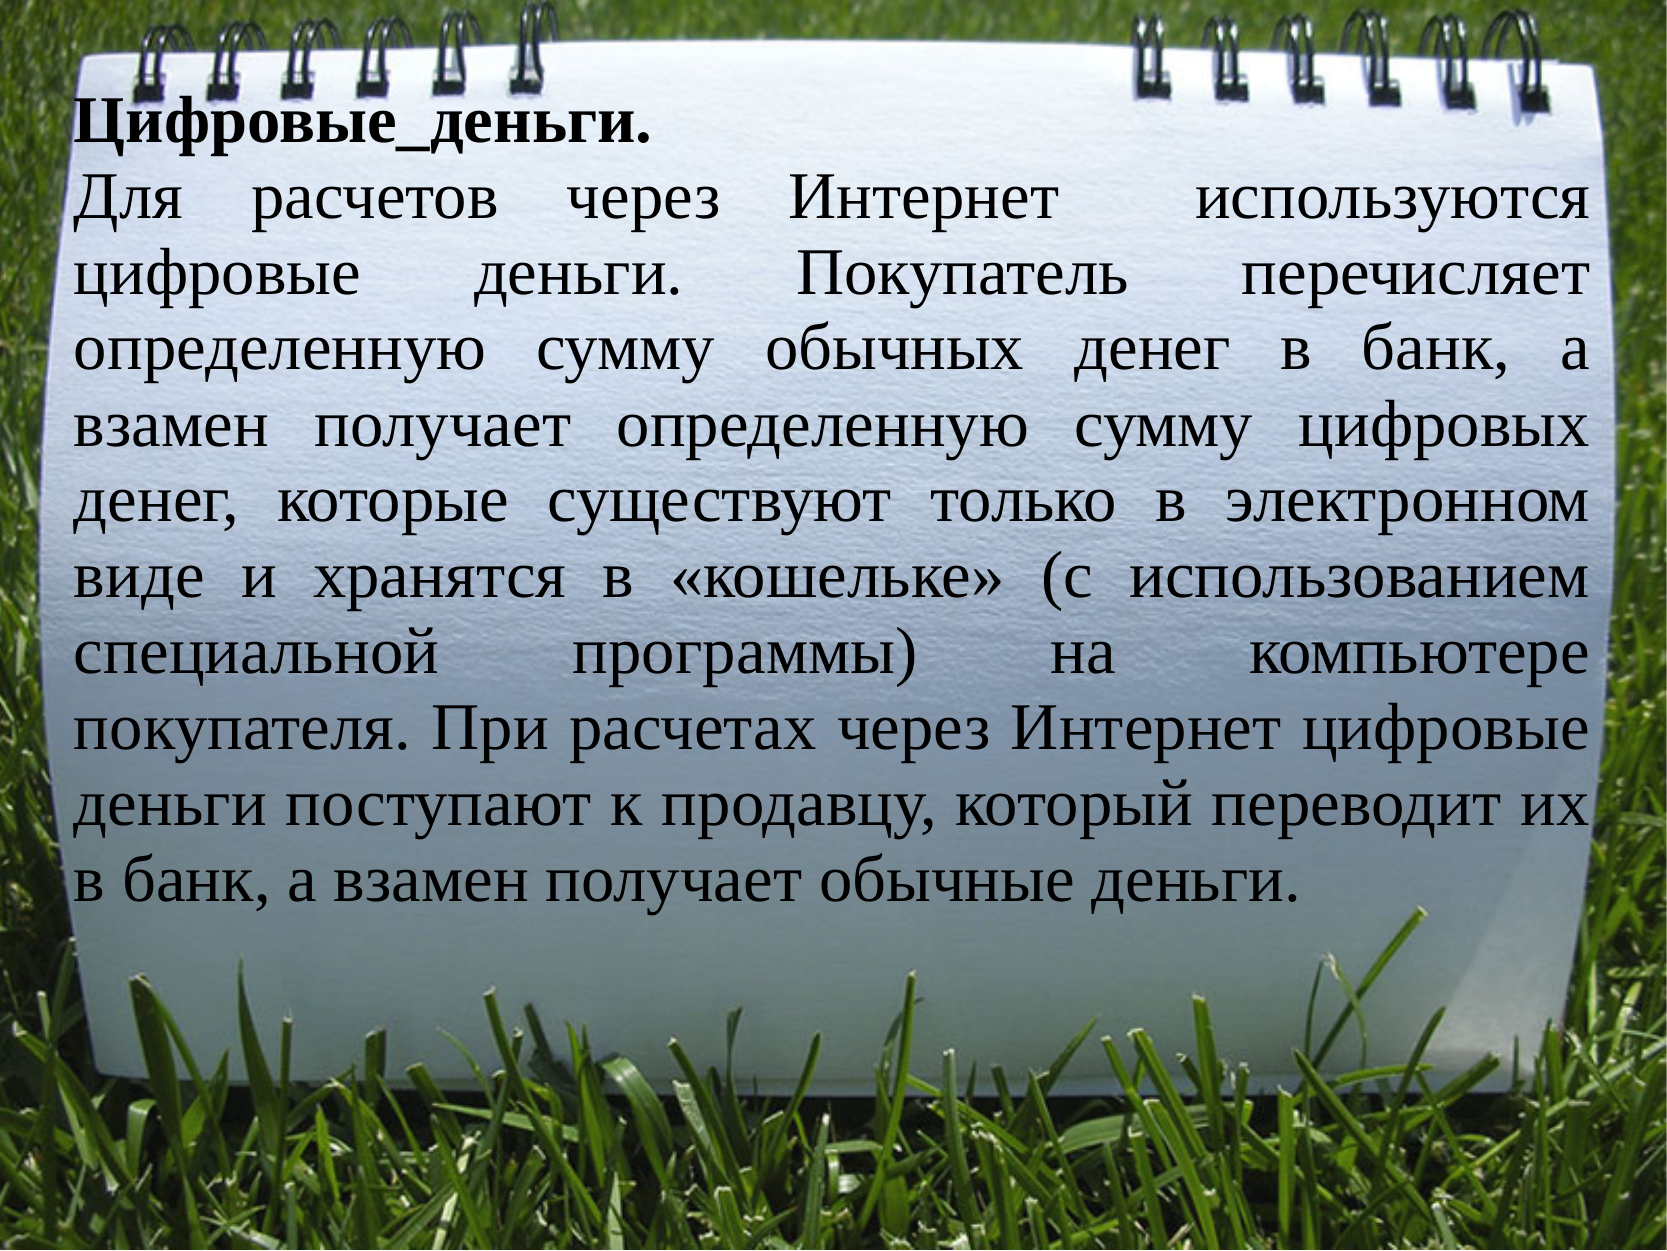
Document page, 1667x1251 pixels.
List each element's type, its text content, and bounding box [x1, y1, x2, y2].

list Цифровые_деньги. Для расчетов через Интернет используются цифровые деньги. Покупатель перечисляет определенную сумму обычных денег в банк, а взамен получает определенную сумму цифровых денег, которые существуют только в электронном виде и хранятся в «кошельке» (с использованием специальной программы) на компьютере покупателя. При расчетах через Интернет цифровые деньги поступают к продавцу, который переводит их в банк, а взамен получает обычные деньги. [73, 81, 1592, 1051]
picture [0, 0, 1667, 1250]
